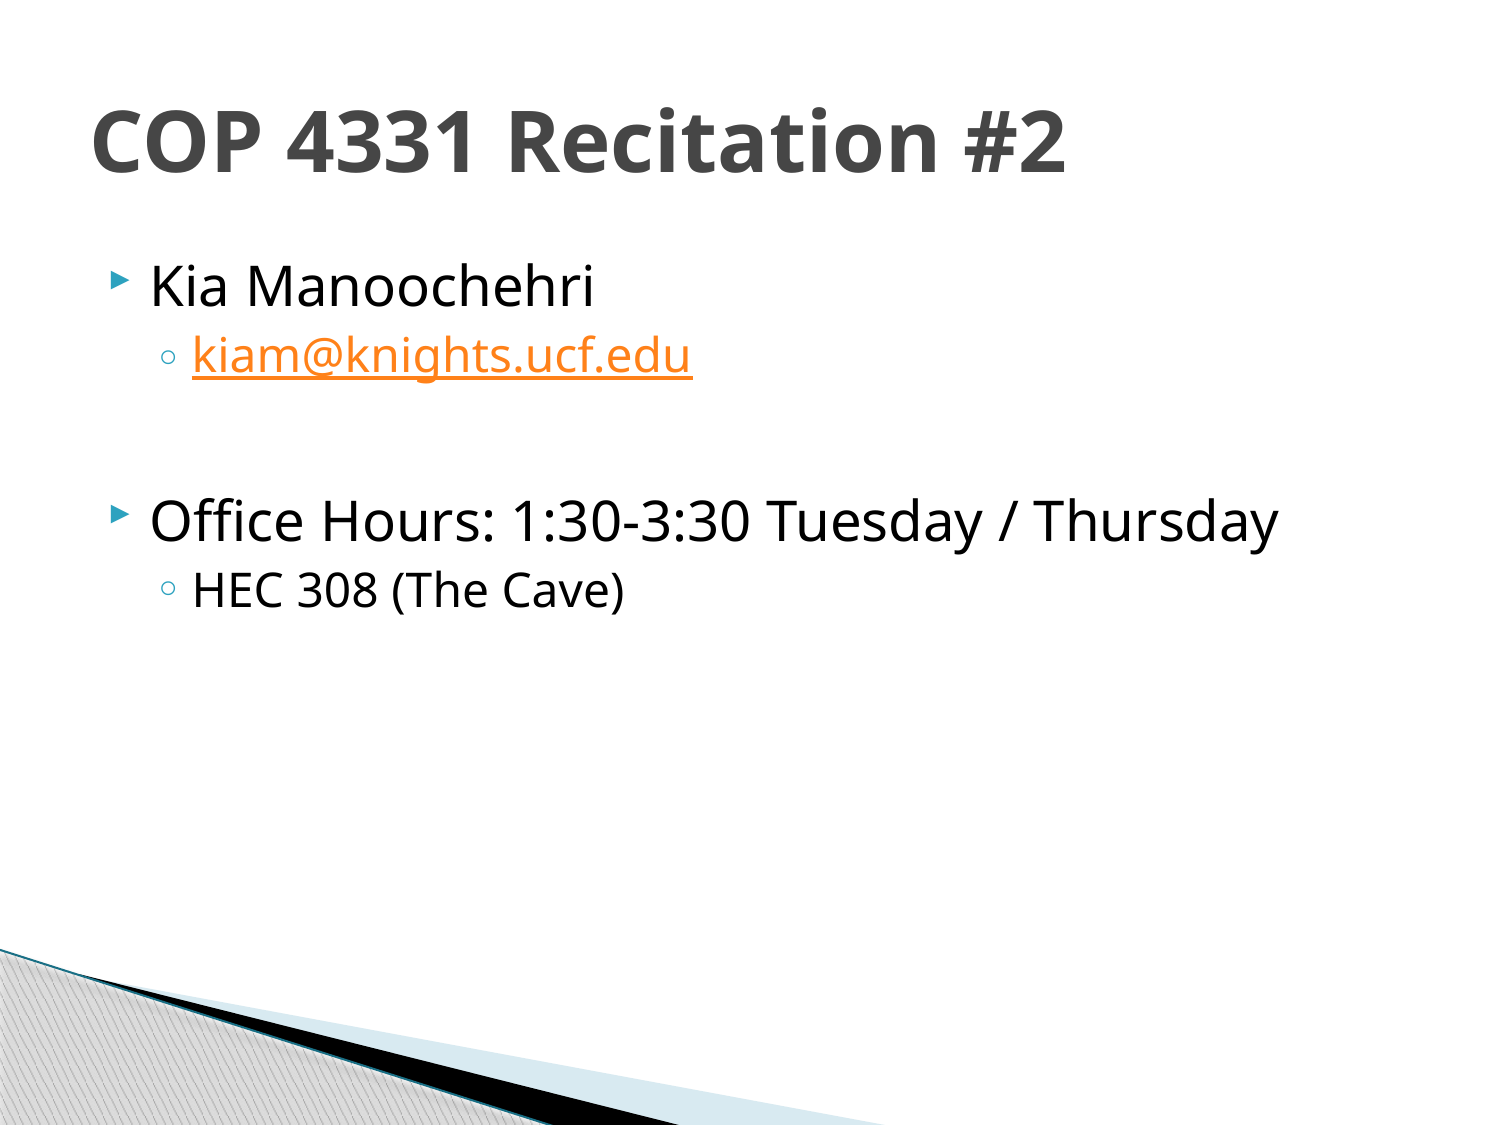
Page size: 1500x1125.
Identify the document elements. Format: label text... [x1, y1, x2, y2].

list Kia Manoochehri kiam@knights.ucf.edu Office Hours: 1:30-3:30 Tuesday / Thursday HEC 308 (The Cave) [75, 243, 1425, 986]
title COP 4331 Recitation #2 [75, 45, 1425, 233]
